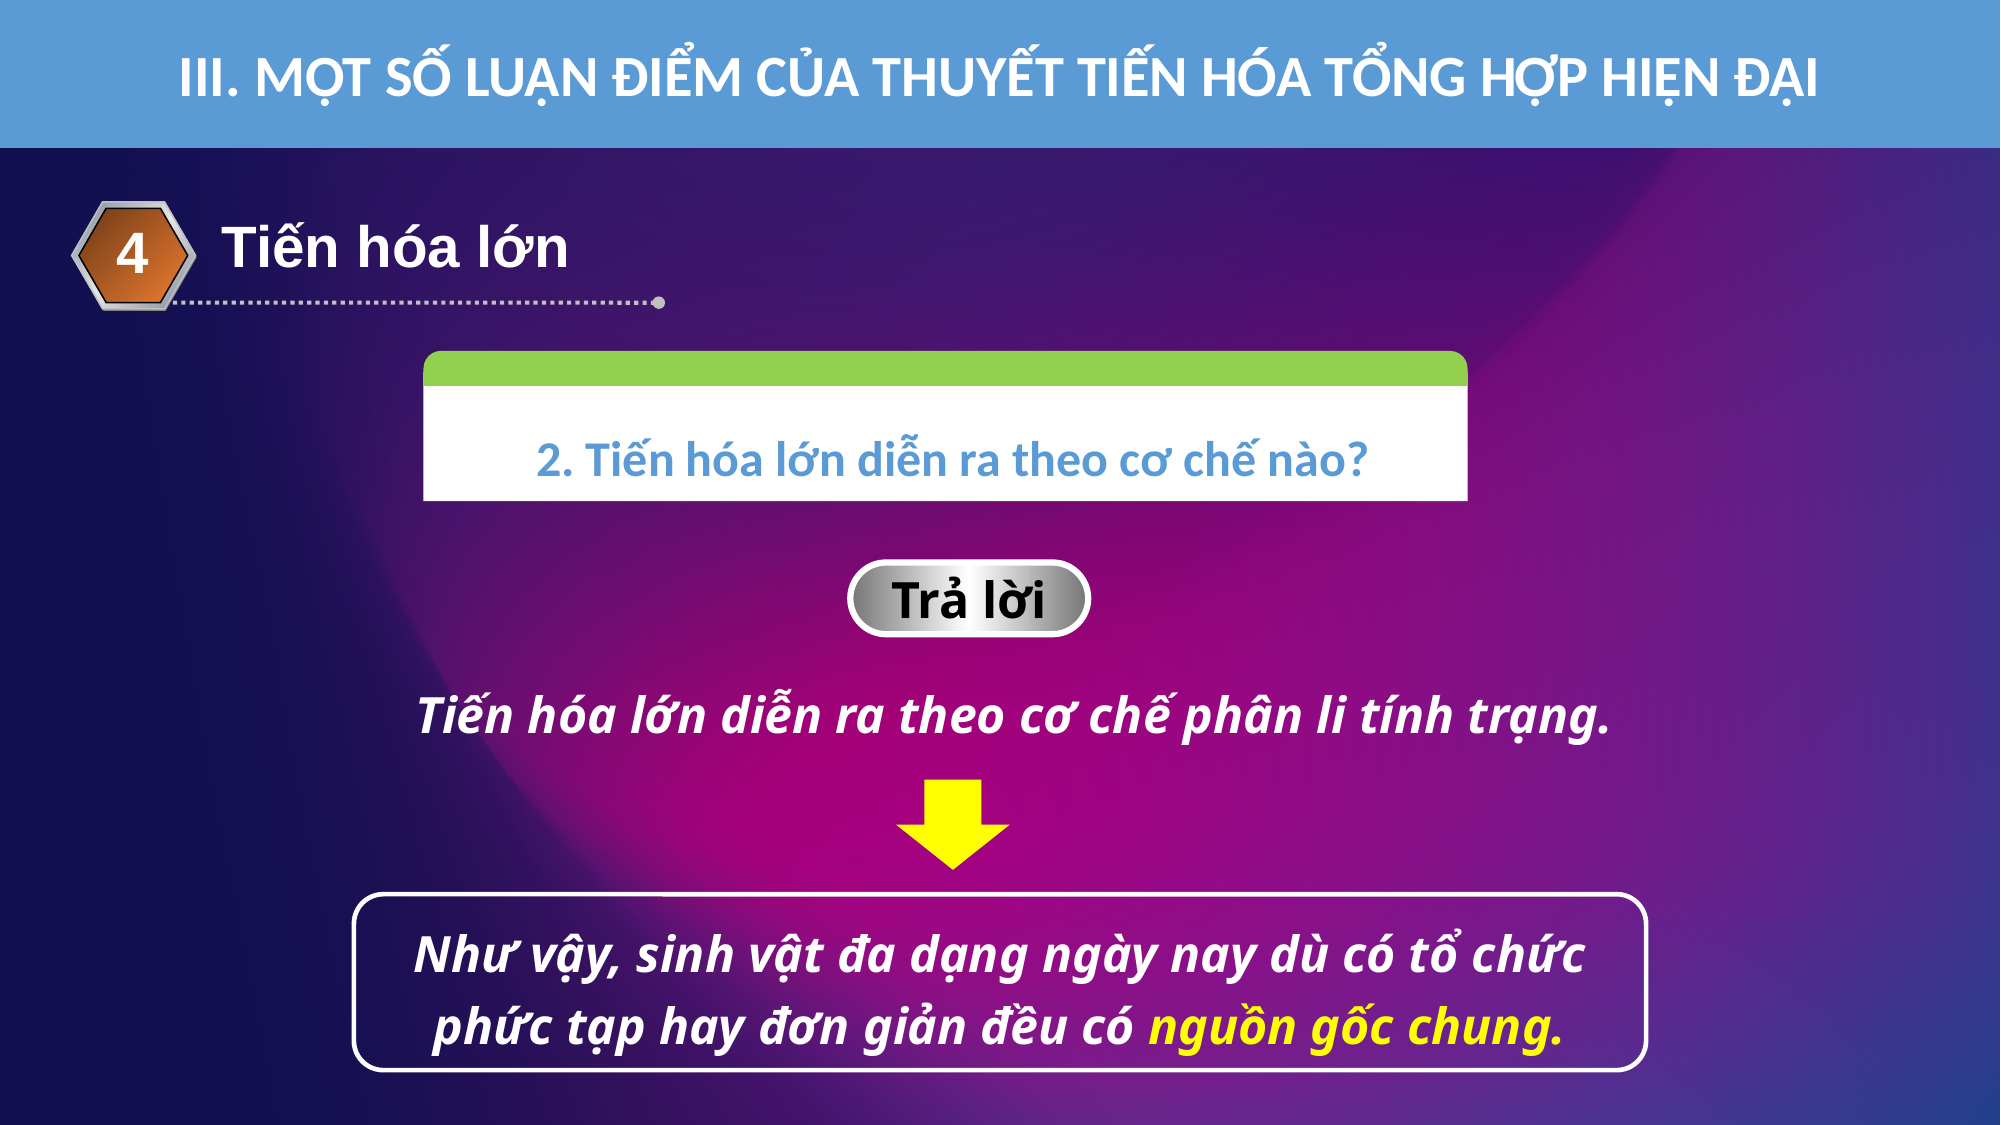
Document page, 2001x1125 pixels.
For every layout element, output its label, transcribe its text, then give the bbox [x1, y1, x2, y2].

text_box Tiến hóa lớn [207, 201, 847, 287]
text_box Tiến hóa lớn diễn ra theo cơ chế phân li tính trạng. [139, 664, 1890, 751]
text_box 2. Tiến hóa lớn diễn ra theo cơ chế nào? [438, 403, 1468, 494]
text_box [422, 349, 1469, 387]
text_box [0, 0, 2000, 149]
text_box Trả lời [850, 562, 1089, 635]
text_box [422, 387, 1469, 502]
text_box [71, 201, 197, 311]
text_box III. MỘT SỐ LUẬN ĐIỂM CỦA THUYẾT TIẾN HÓA TỔNG HỢP HIỆN ĐẠI [16, 31, 1984, 116]
text_box Như vậy, sinh vật đa dạng ngày nay dù có tổ chức phức tạp hay đơn giản đều có nguồn gốc chung. [353, 894, 1647, 1071]
text_box [893, 778, 1013, 872]
text_box [651, 296, 666, 309]
picture [0, 149, 2000, 1125]
